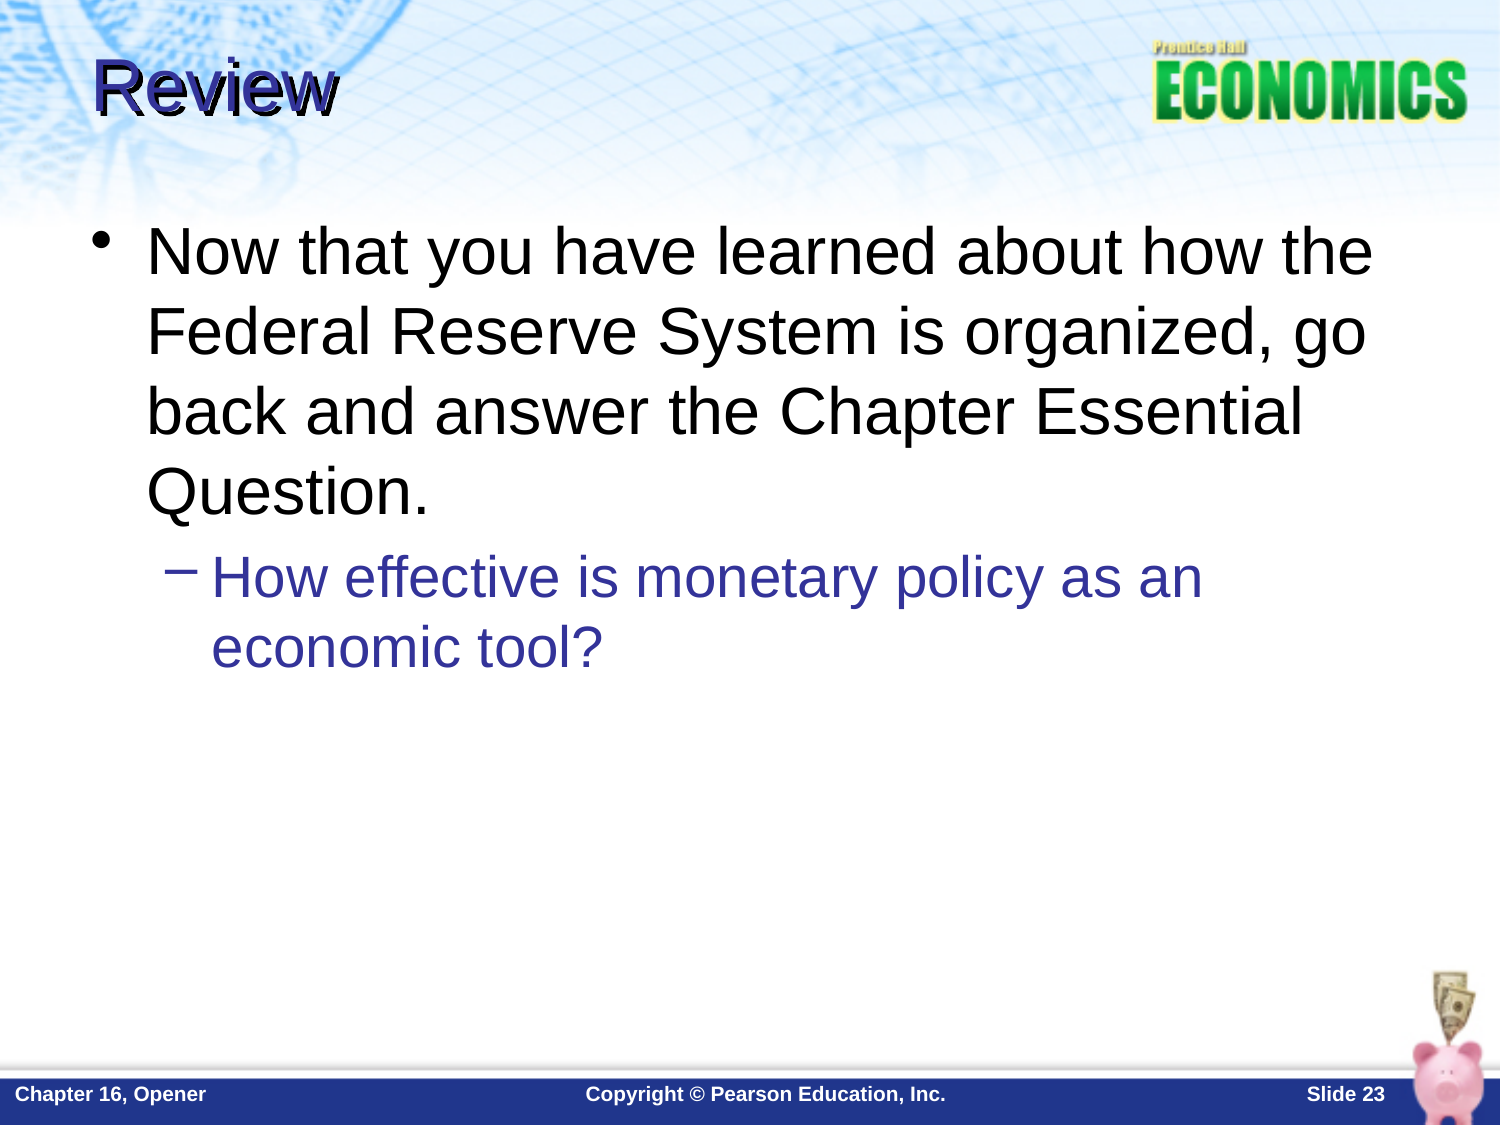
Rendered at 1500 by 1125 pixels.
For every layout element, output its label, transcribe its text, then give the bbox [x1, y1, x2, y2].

title Review [74, 0, 1101, 163]
list Now that you have learned about how the Federal Reserve System is organized, go back and answer the Chapter Essential Question. How effective is monetary policy as an economic tool? [74, 199, 1426, 1006]
picture [0, 0, 1500, 1125]
